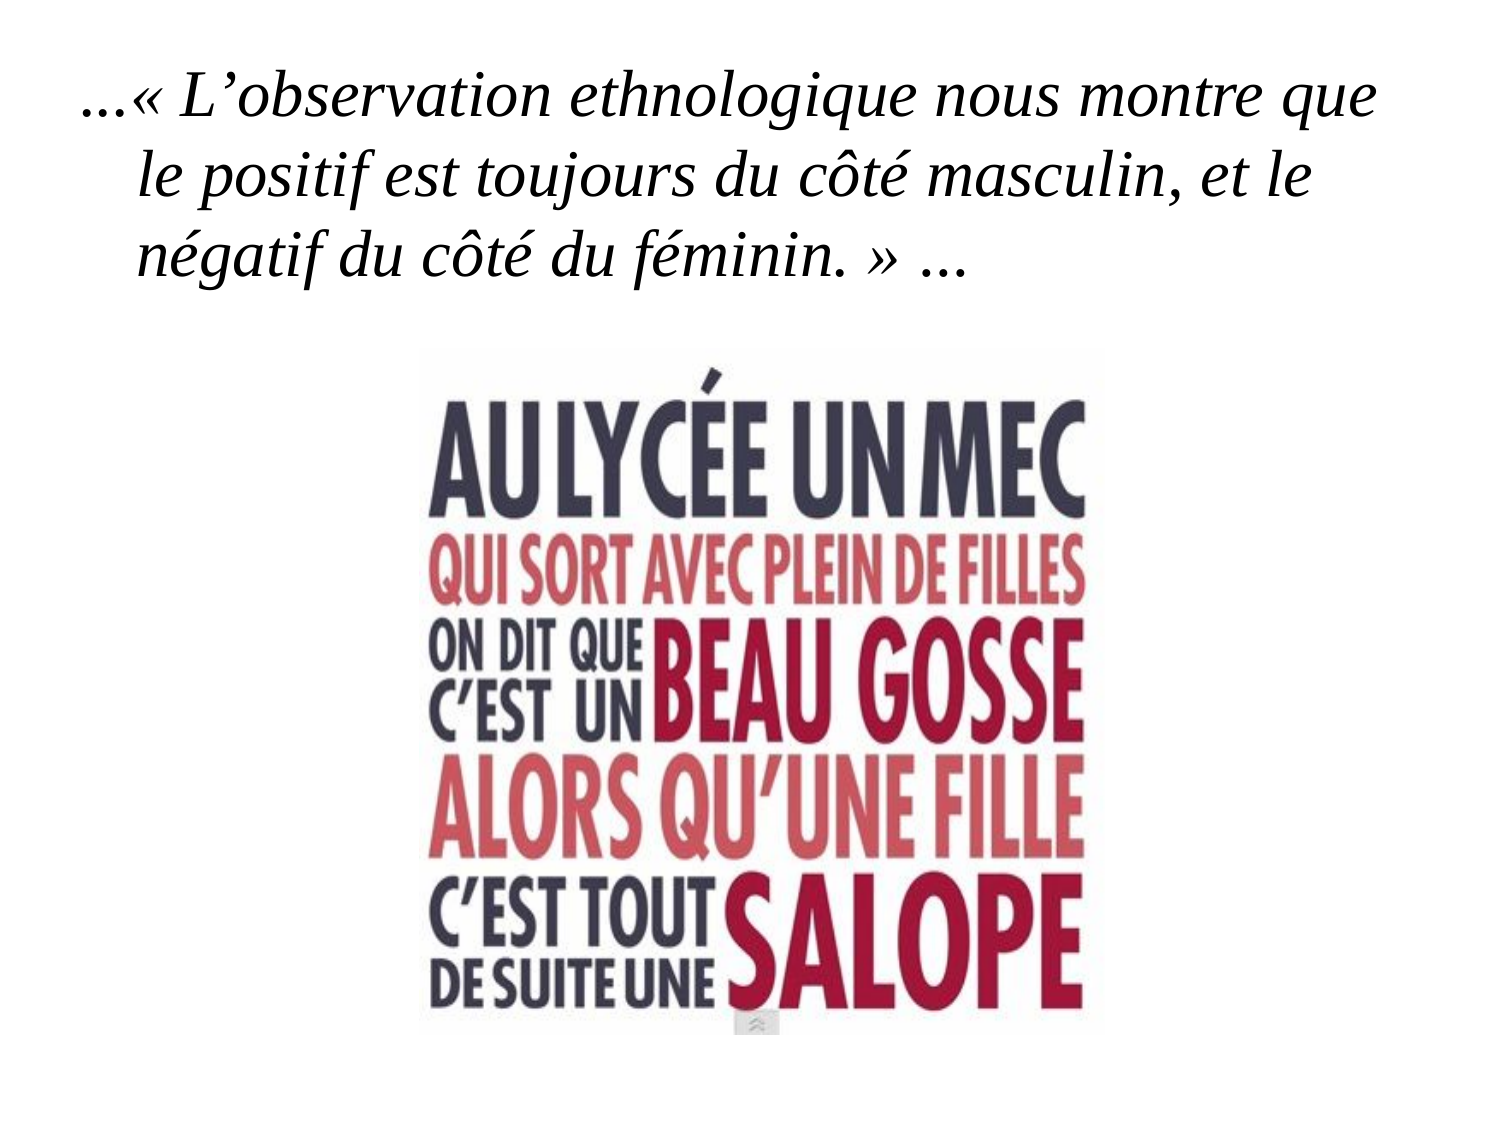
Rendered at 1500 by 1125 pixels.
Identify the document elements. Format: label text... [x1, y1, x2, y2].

picture [418, 347, 1105, 1036]
list ...« L’observation ethnologique nous montre que le positif est toujours du côté masculin, et le négatif du côté du féminin. » ... [64, 42, 1415, 1125]
